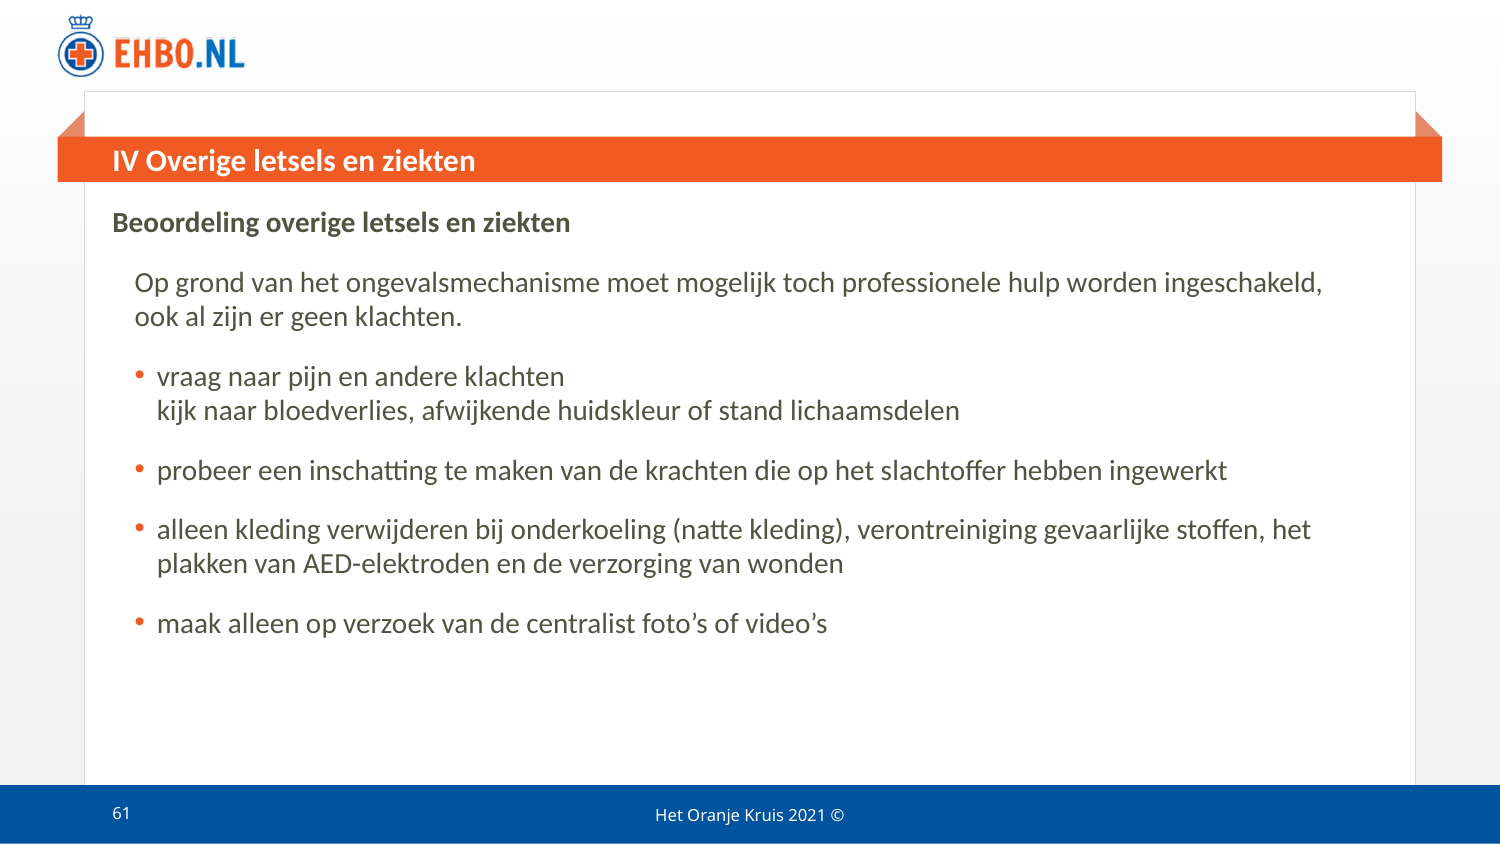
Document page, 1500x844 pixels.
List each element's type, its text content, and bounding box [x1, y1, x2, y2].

slide_number 61 [112, 793, 349, 836]
title IV Overige letsels en ziekten [112, 136, 1223, 182]
list Beoordeling overige letsels en ziekten Op grond van het ongevalsmechanisme moet mogelijk toch professionele hulp worden ingeschakeld, ook al zijn er geen klachten. vraag naar pijn en andere klachten kijk naar bloedverlies, afwijkende huidskleur of stand lichaamsdelen probeer een inschatting te maken van de krachten die op het slachtoffer hebben ingewerkt alleen kleding verwijderen bij onderkoeling (natte kleding), verontreiniging gevaarlijke stoffen, het plakken van AED-elektroden en de verzorging van wonden maak alleen op verzoek van de centralist foto’s of video’s [112, 182, 1416, 768]
footer Het Oranje Kruis 2021 © [512, 793, 988, 836]
text_box [66, 36, 244, 58]
